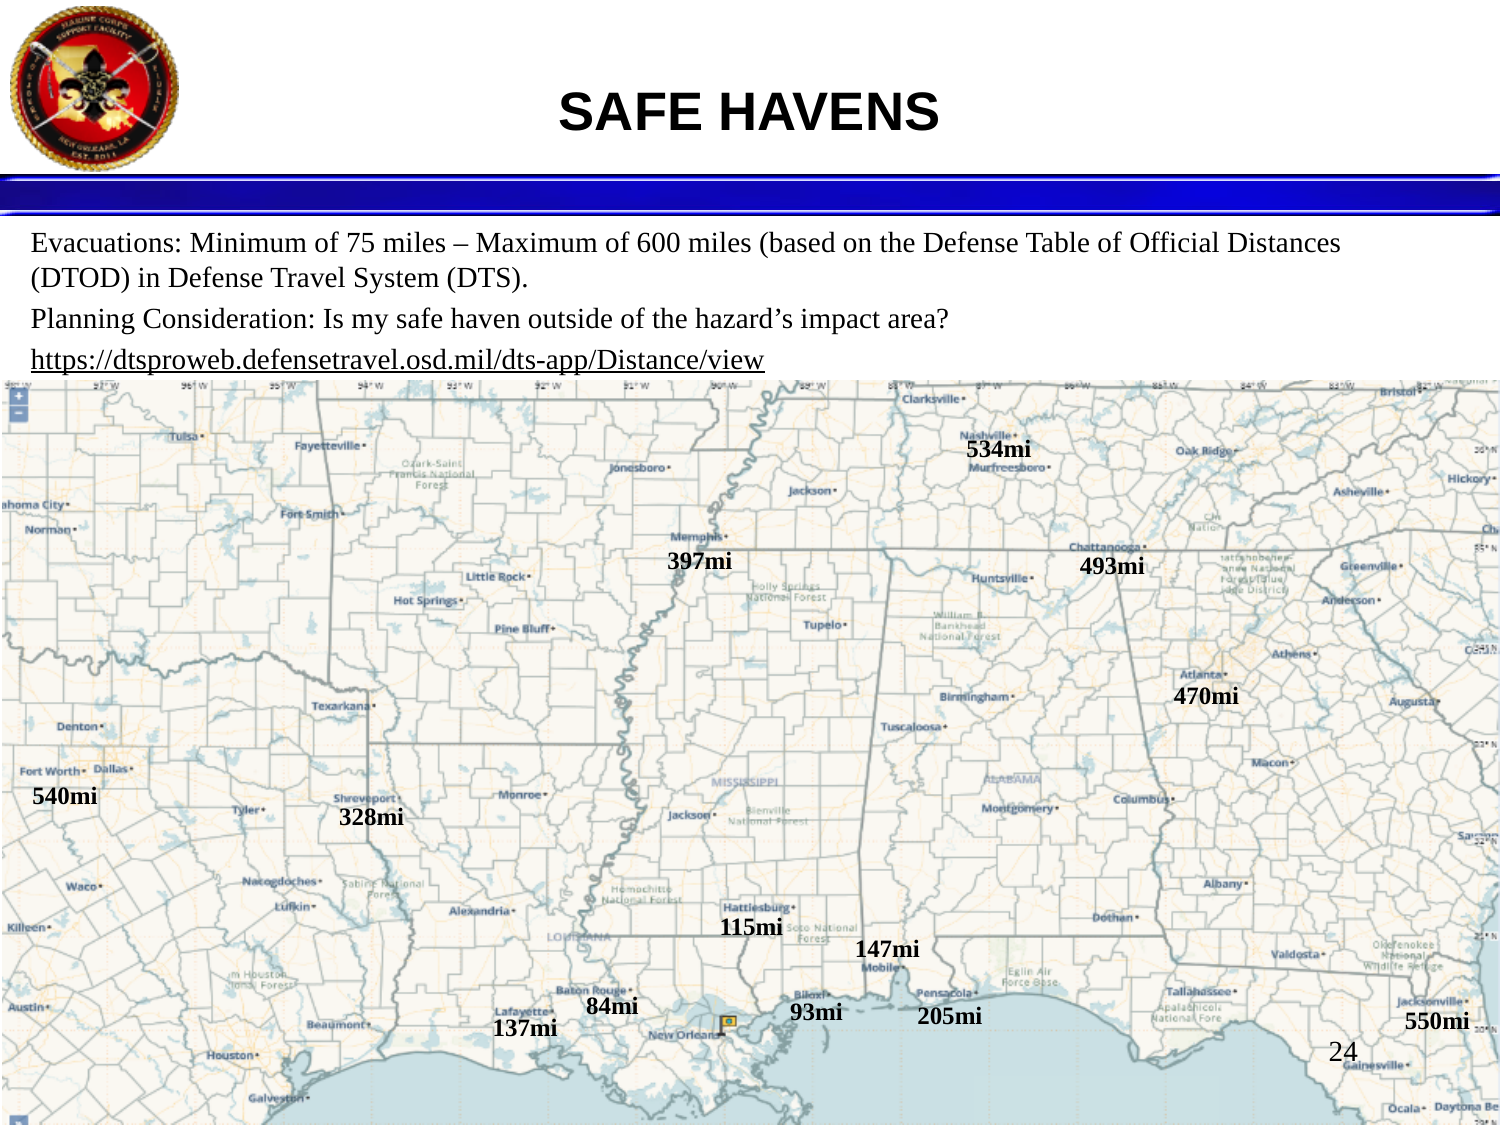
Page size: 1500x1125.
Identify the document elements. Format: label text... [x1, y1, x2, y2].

picture [0, 174, 1500, 216]
picture [2, 380, 1500, 1125]
text_box SAFE HAVENS [47, 68, 1453, 149]
picture [10, 6, 179, 172]
list Evacuations: Minimum of 75 miles – Maximum of 600 miles (based on the Defense Table of Official Distances (DTOD) in Defense Travel System (DTS). Planning Consideration: Is my safe haven outside of the hazard’s impact area? https://dtsproweb.defensetravel.osd.mil/dts-app/Distance/view [15, 215, 1454, 309]
